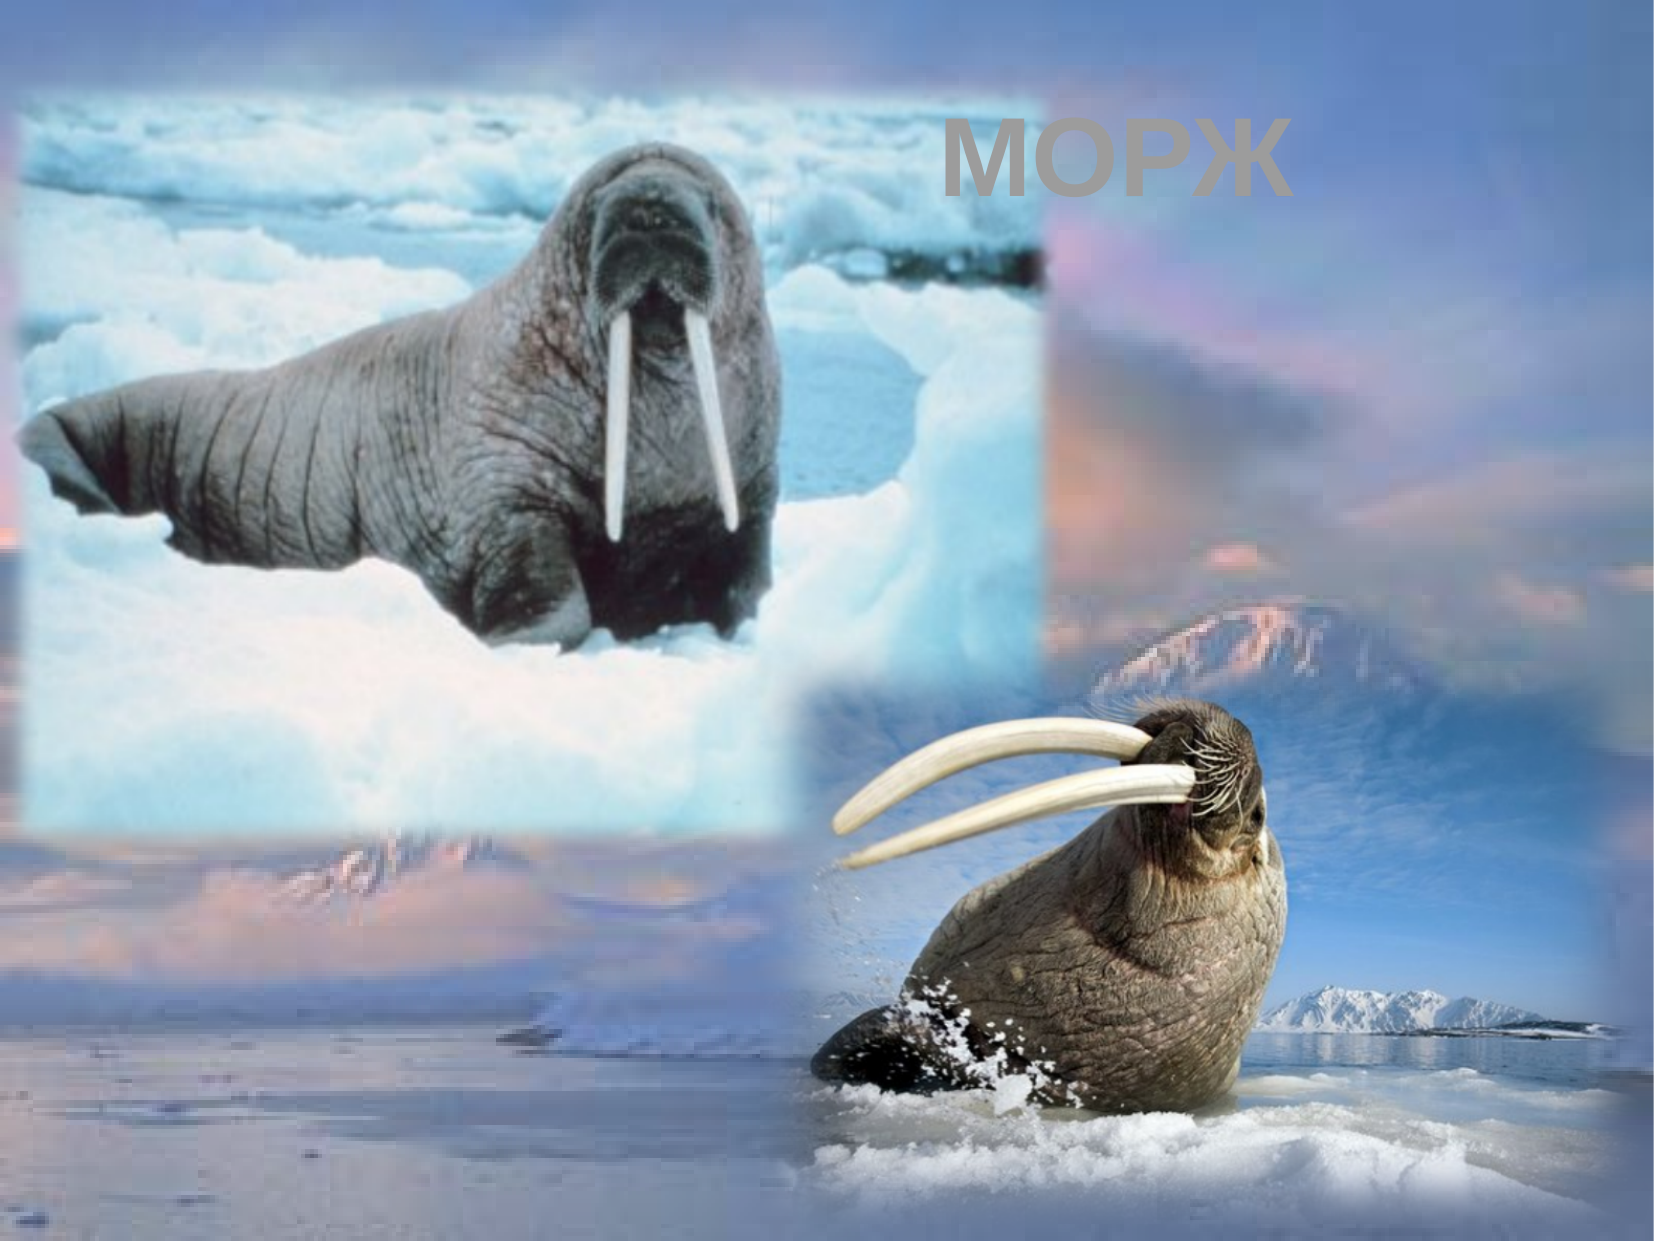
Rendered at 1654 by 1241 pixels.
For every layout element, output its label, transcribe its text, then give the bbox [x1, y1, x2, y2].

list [0, 76, 1064, 857]
text_box МОРЖ [1069, 88, 1310, 229]
picture [747, 635, 1654, 1241]
